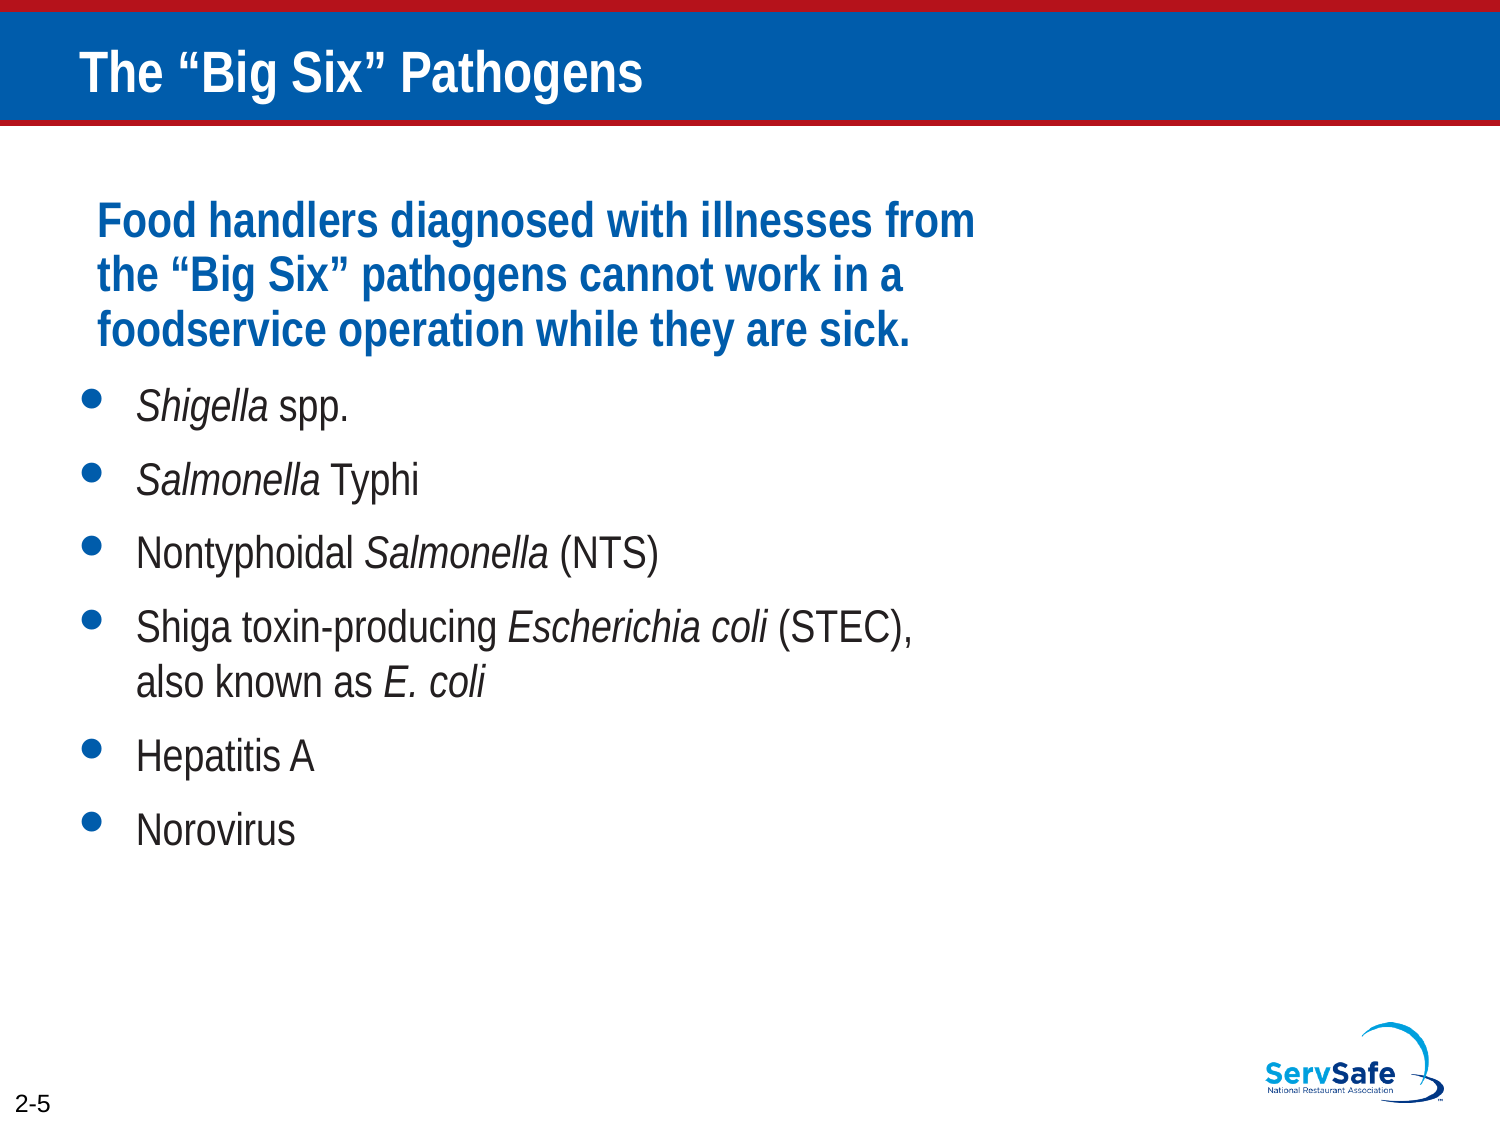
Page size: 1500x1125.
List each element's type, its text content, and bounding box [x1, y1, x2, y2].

title The “Big Six” Pathogens [64, 26, 1427, 112]
picture [0, 12, 1500, 120]
text_box Food handlers diagnosed with illnesses from the “Big Six” pathogens cannot work in a foodservice operation while they are sick. Shigella spp. Salmonella Typhi Nontyphoidal Salmonella (NTS) Shiga toxin-producing Escherichia coli (STEC), also known as E. coli Hepatitis A Norovirus [64, 187, 1004, 1005]
picture [1265, 1022, 1444, 1103]
text_box 2-5 [0, 1080, 94, 1125]
